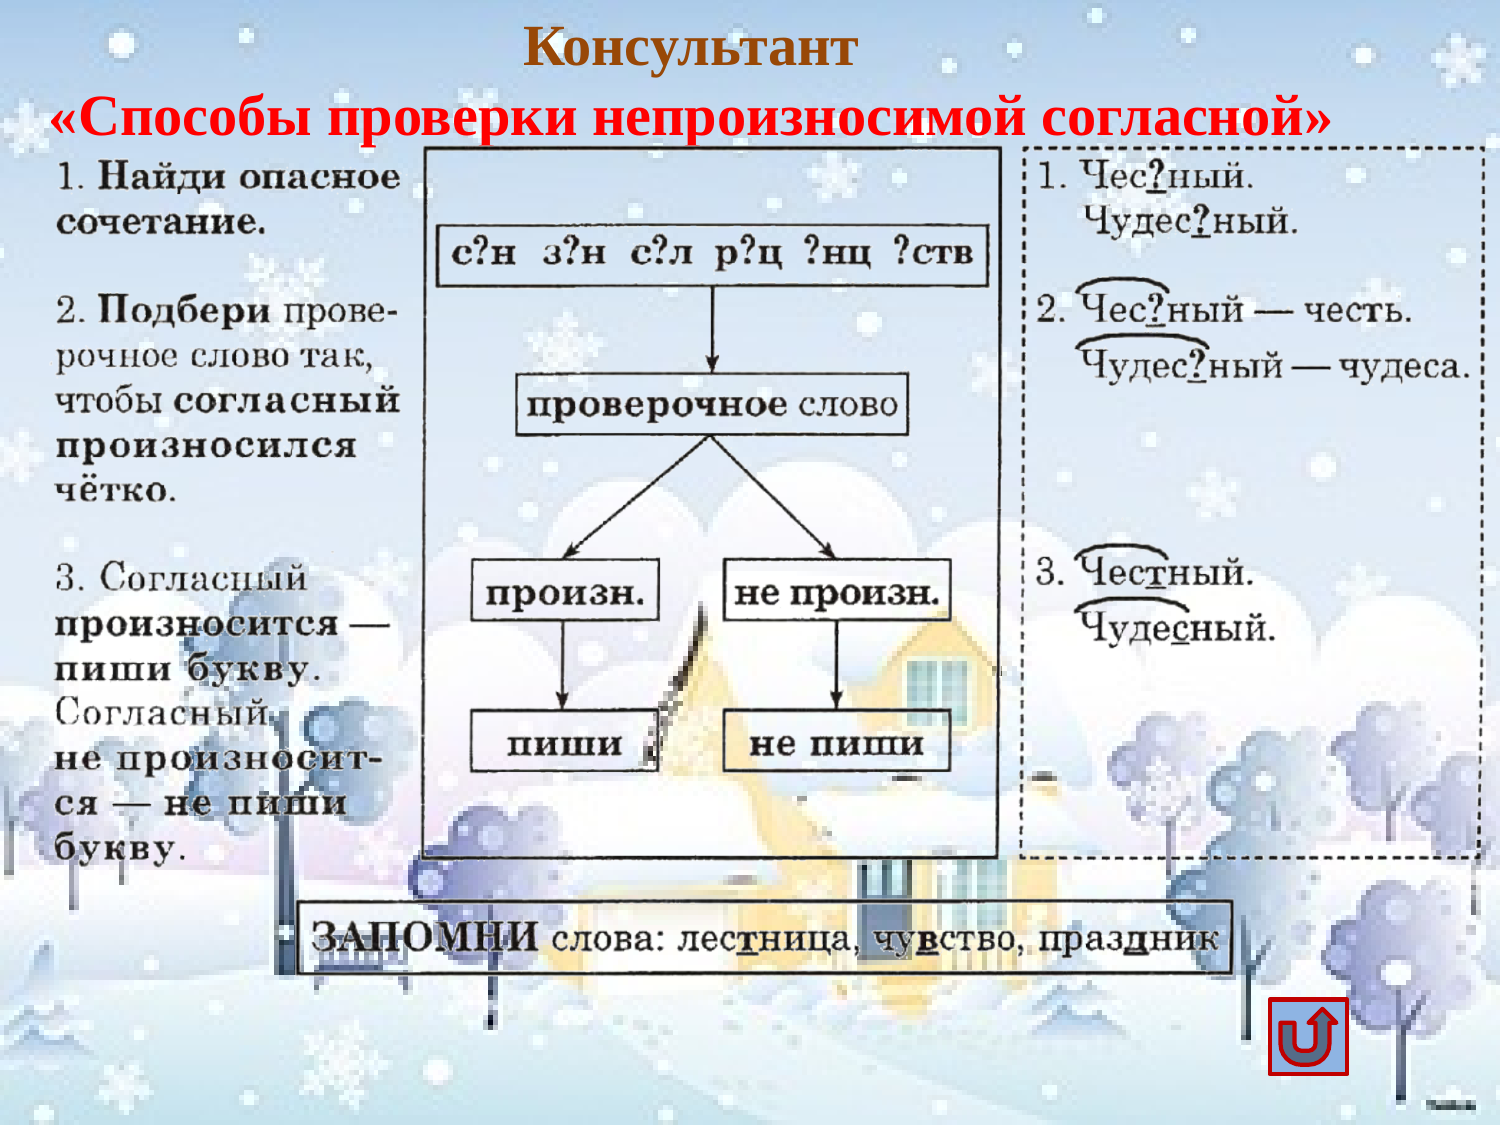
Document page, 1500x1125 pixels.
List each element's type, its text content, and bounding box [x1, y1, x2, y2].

picture [0, 0, 1500, 1125]
text_box Консультант «Способы проверки непроизносимой согласной» [23, 0, 1360, 141]
text_box [1268, 999, 1349, 1076]
